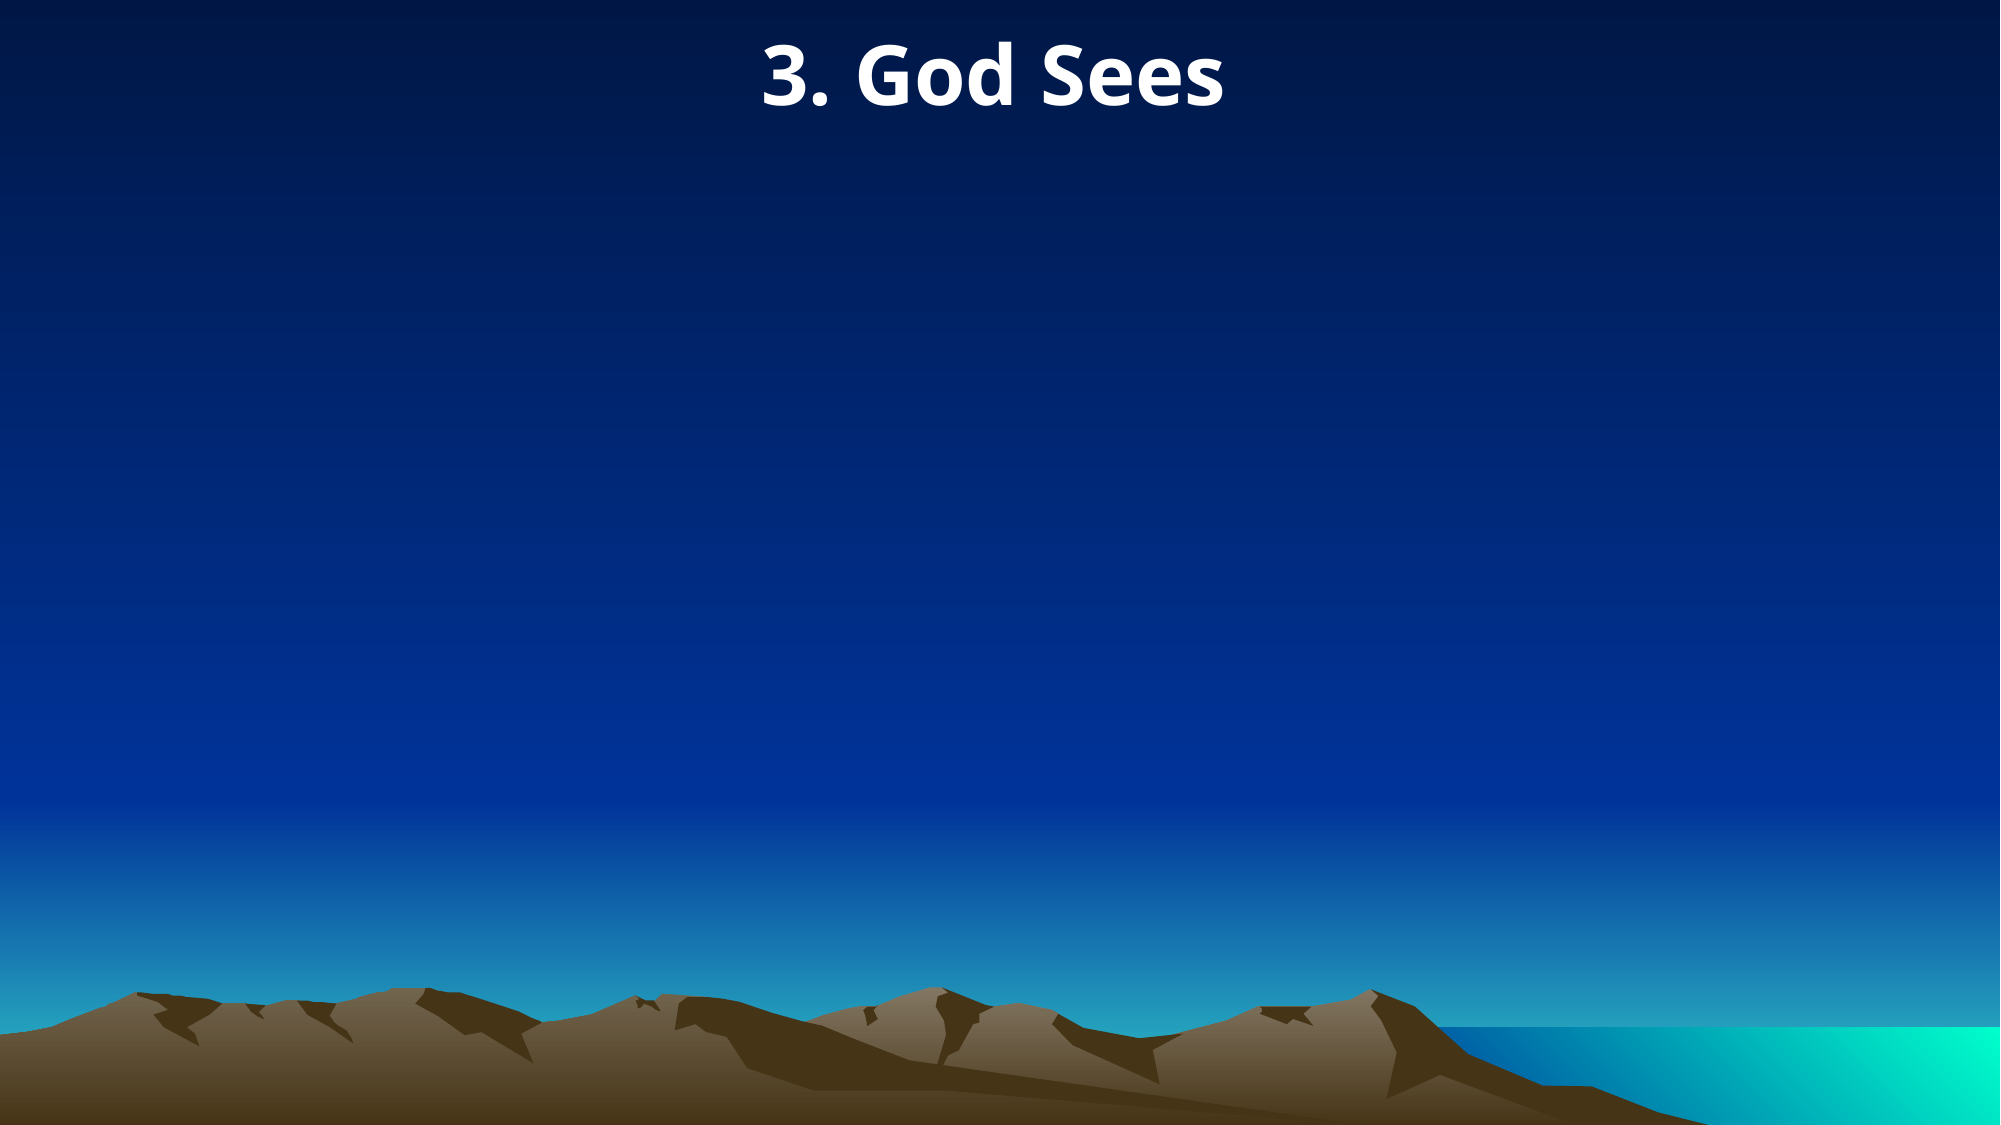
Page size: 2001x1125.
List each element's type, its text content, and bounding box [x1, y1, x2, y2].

text_box 3. God Sees [12, 0, 1975, 825]
